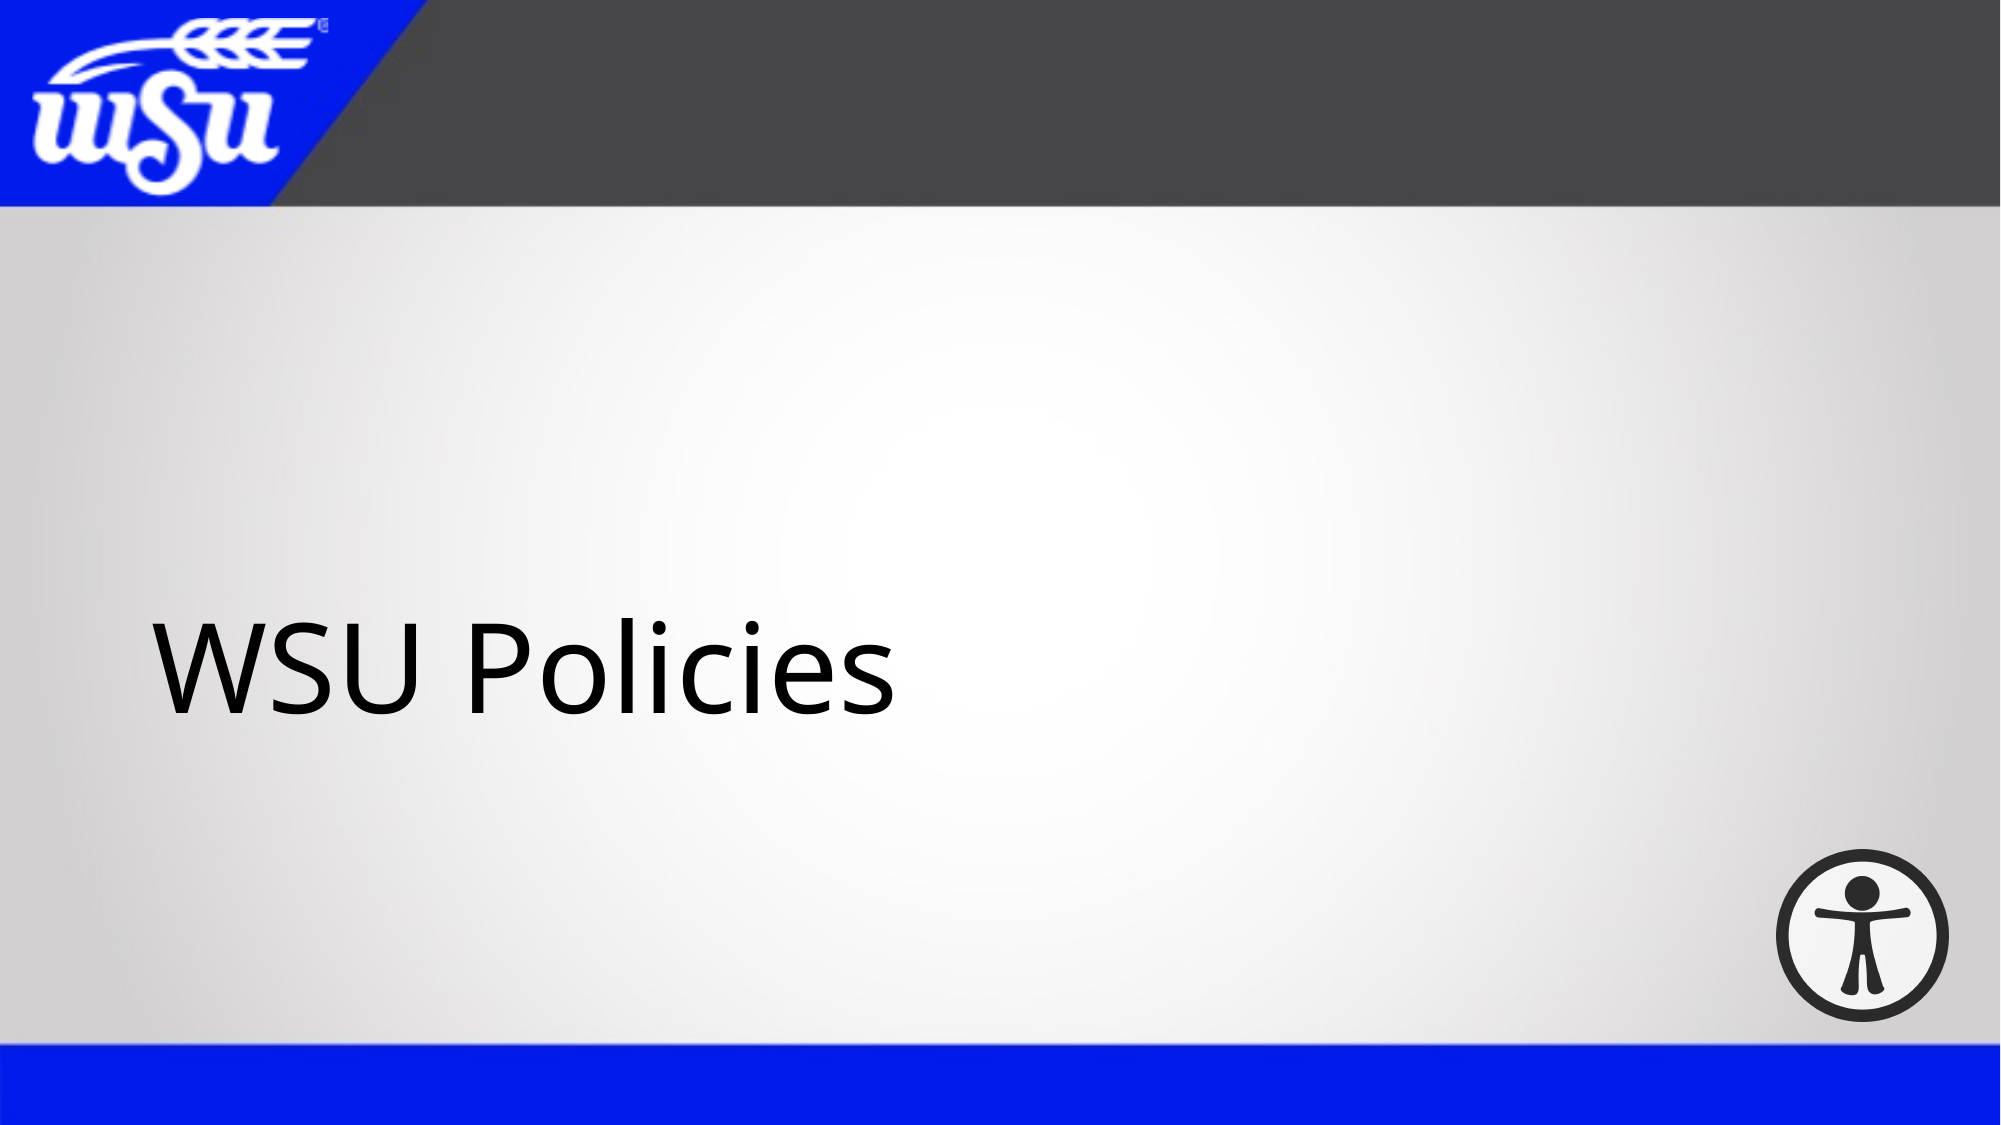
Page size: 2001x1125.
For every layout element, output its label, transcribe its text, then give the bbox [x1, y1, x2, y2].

title WSU Policies [136, 280, 1862, 749]
